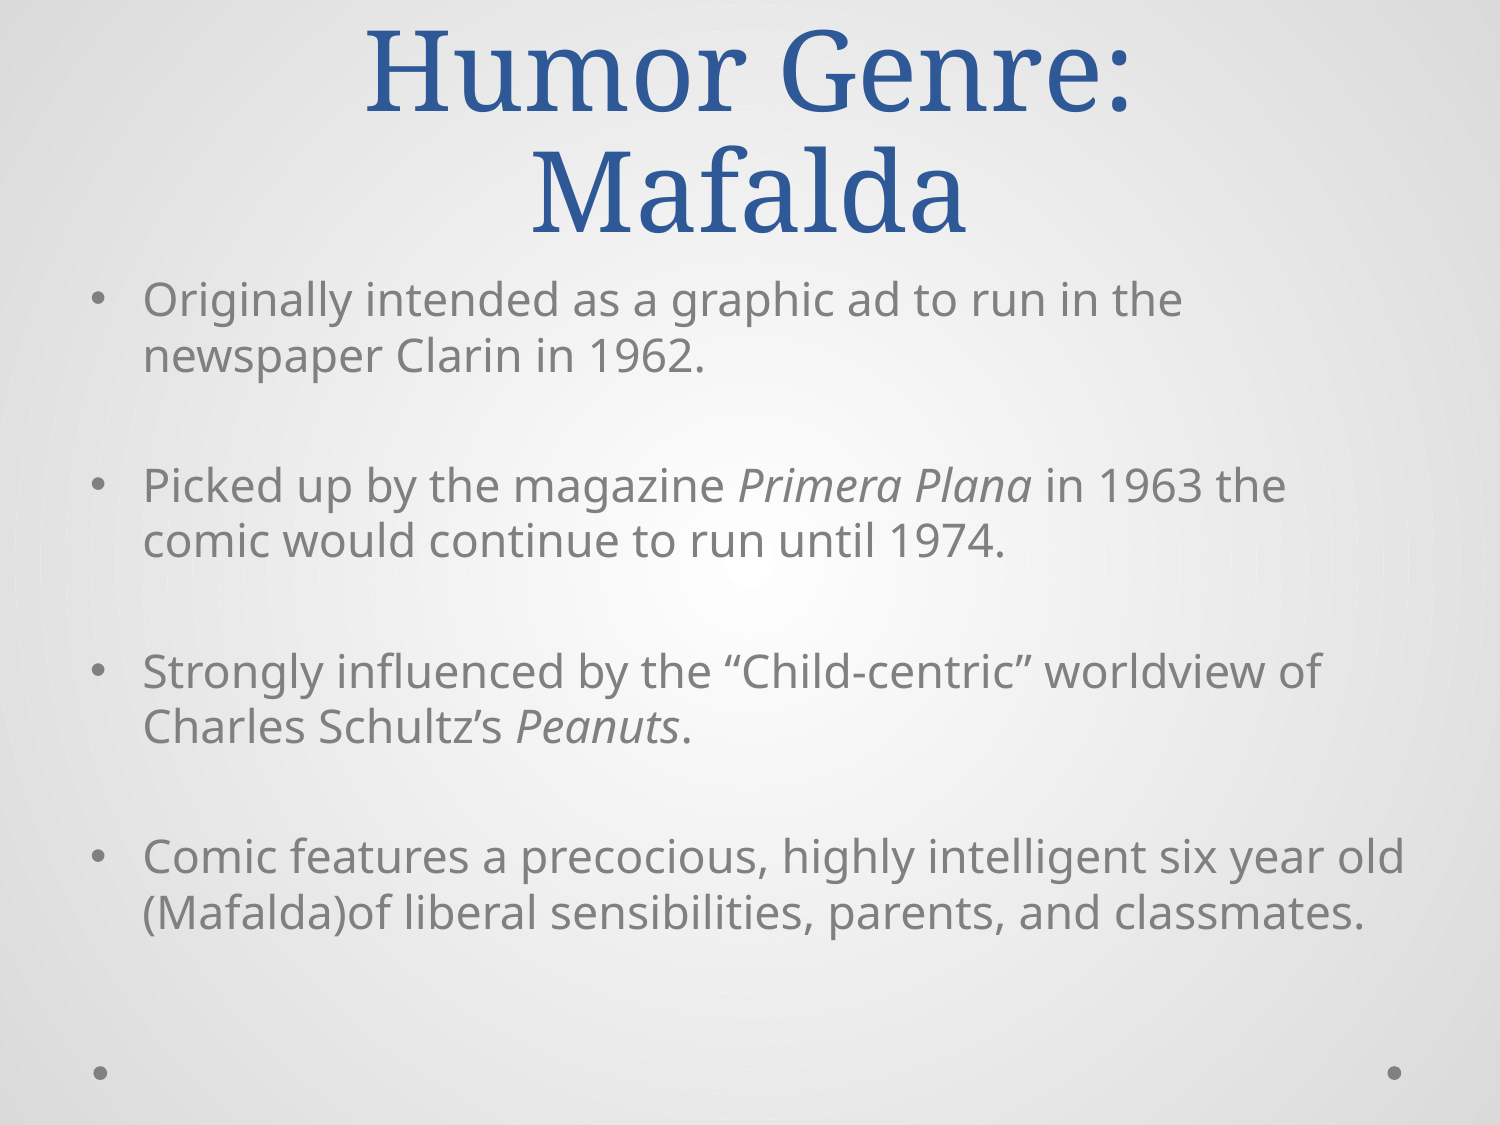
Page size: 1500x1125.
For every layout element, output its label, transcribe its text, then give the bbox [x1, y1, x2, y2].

title Humor Genre: Mafalda [75, 0, 1425, 262]
list Originally intended as a graphic ad to run in the newspaper Clarin in 1962. Picked up by the magazine Primera Plana in 1963 the comic would continue to run until 1974. Strongly influenced by the “Child-centric” worldview of Charles Schultz’s Peanuts. Comic features a precocious, highly intelligent six year old (Mafalda)of liberal sensibilities, parents, and classmates. [75, 262, 1425, 1005]
